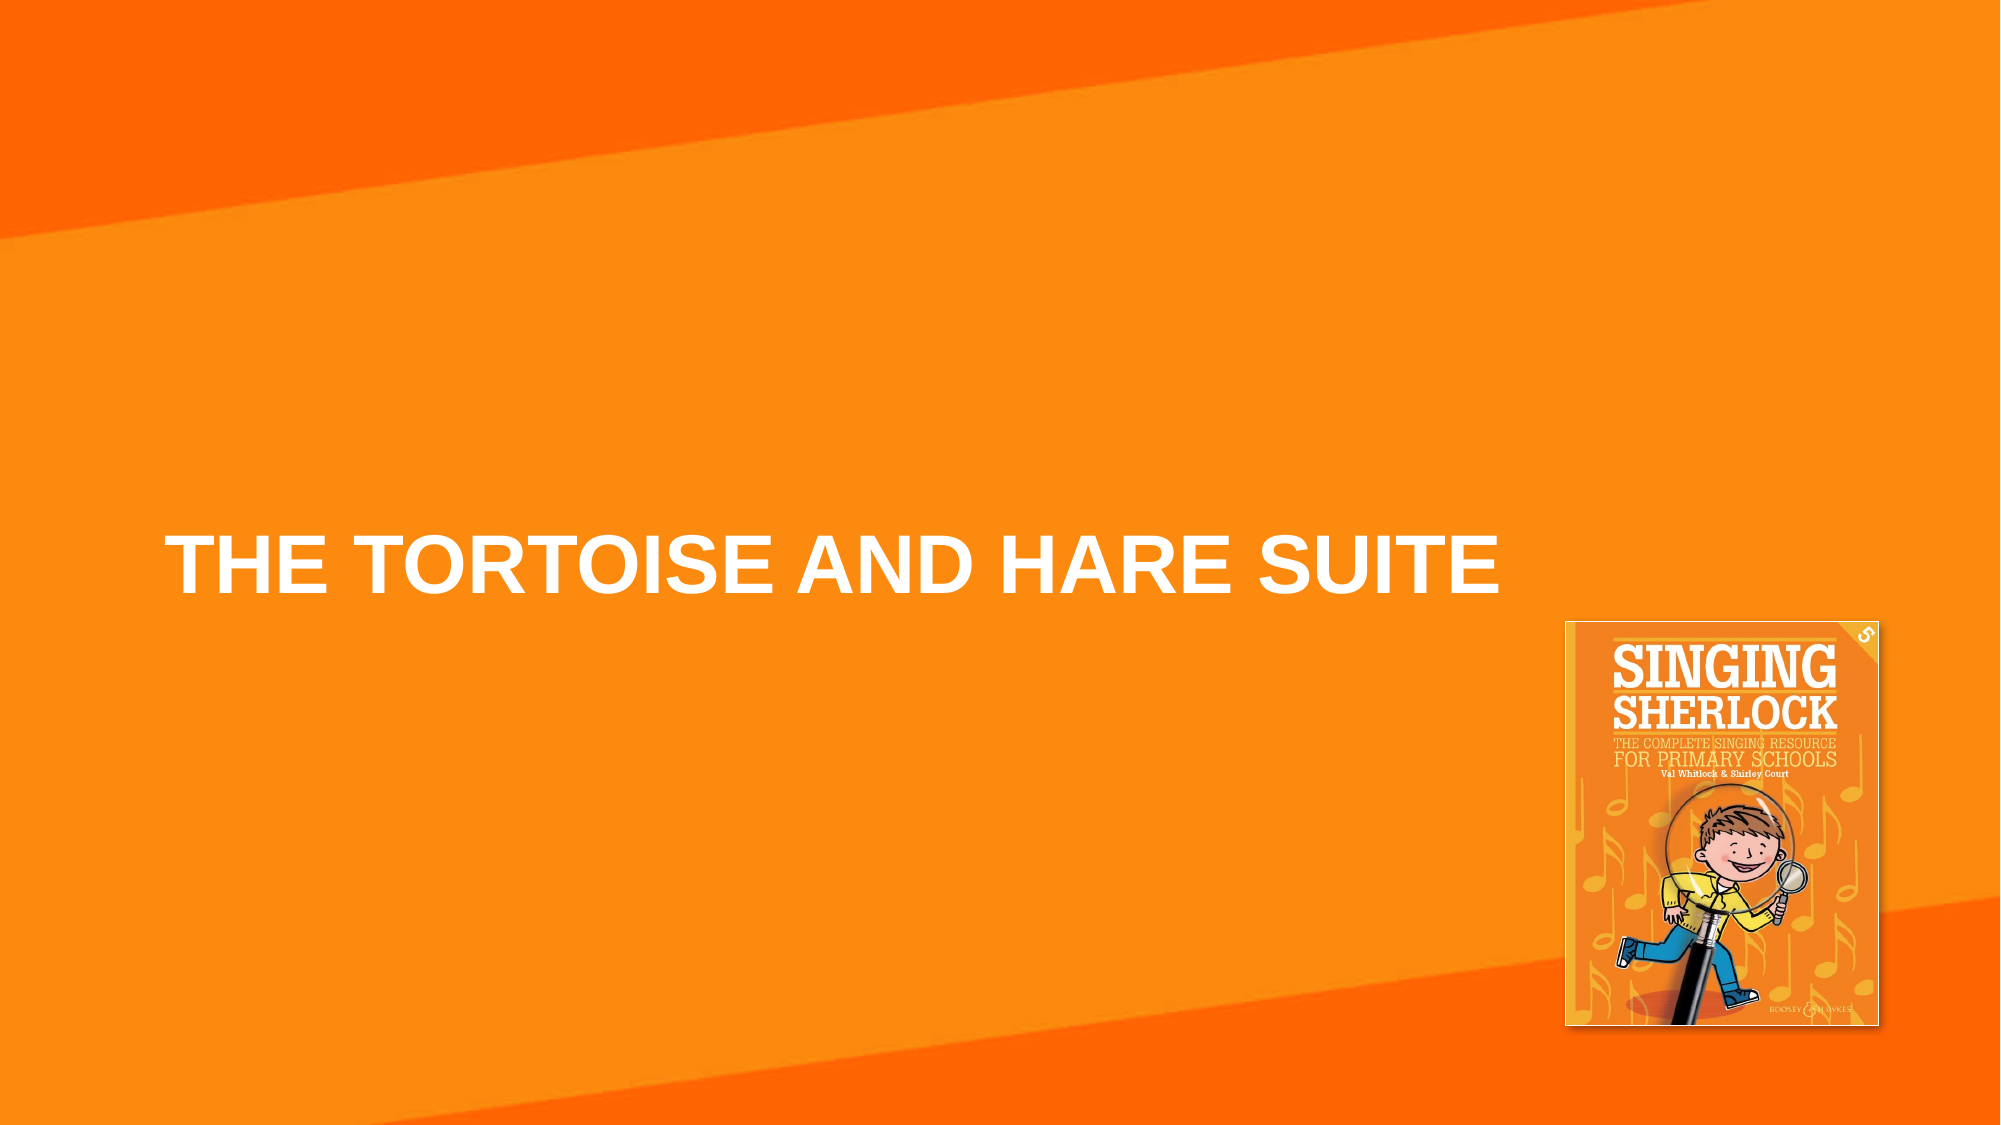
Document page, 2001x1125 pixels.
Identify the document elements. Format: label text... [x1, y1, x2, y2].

picture [0, 0, 2001, 1125]
text_box THE TORTOISE AND HARE SUITE [149, 503, 1631, 618]
